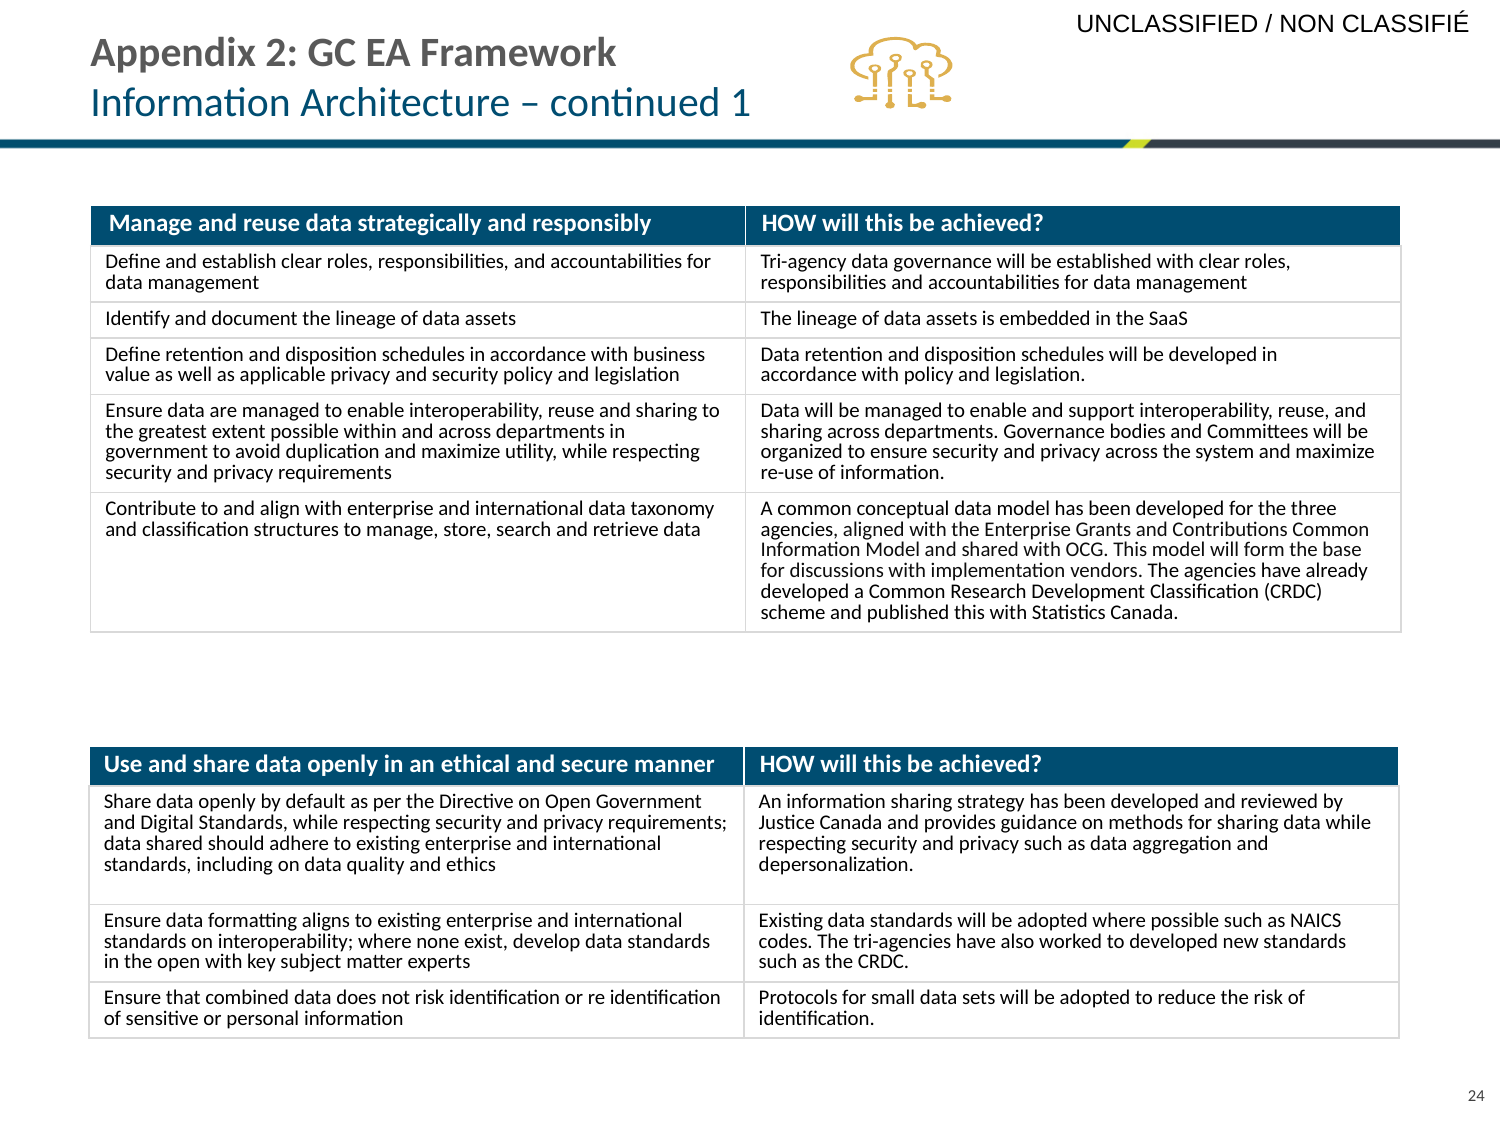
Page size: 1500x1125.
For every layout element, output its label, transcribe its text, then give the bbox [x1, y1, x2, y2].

slide_number 24 [1436, 1065, 1500, 1125]
picture [0, 0, 1500, 1125]
table_cell Define retention and disposition schedules in accordance with business value as well as applicable privacy and security policy and legislation [91, 339, 745, 394]
table_cell Share data openly by default as per the Directive on Open Government and Digital Standards, while respecting security and privacy requirements; data shared should adhere to existing enterprise and international standards, including on data quality and ethics [90, 787, 743, 904]
table_header HOW will this be achieved? [745, 747, 1398, 785]
table_cell An information sharing strategy has been developed and reviewed by Justice Canada and provides guidance on methods for sharing data while respecting security and privacy such as data aggregation and depersonalization. [745, 787, 1398, 904]
table_header HOW will this be achieved? [746, 206, 1400, 245]
table_cell A common conceptual data model has been developed for the three agencies, aligned with the Enterprise Grants and Contributions Common Information Model and shared with OCG. This model will form the base for discussions with implementation vendors. The agencies have already developed a Common Research Development Classification (CRDC) scheme and published this with Statistics Canada. [746, 493, 1400, 631]
table_cell Contribute to and align with enterprise and international data taxonomy and classification structures to manage, store, search and retrieve data [91, 493, 745, 631]
table_cell Define and establish clear roles, responsibilities, and accountabilities for data management [91, 247, 745, 301]
table_header Use and share data openly in an ethical and secure manner [90, 747, 743, 785]
table_cell Data will be managed to enable and support interoperability, reuse, and sharing across departments. Governance bodies and Committees will be organized to ensure security and privacy across the system and maximize re-use of information. [746, 395, 1400, 492]
table_header Manage and reuse data strategically and responsibly [91, 206, 745, 245]
table_cell Data retention and disposition schedules will be developed in accordance with policy and legislation. [746, 339, 1400, 394]
picture [850, 36, 953, 110]
table_cell Tri-agency data governance will be established with clear roles, responsibilities and accountabilities for data management [746, 247, 1400, 301]
table_cell Ensure data are managed to enable interoperability, reuse and sharing to the greatest extent possible within and across departments in government to avoid duplication and maximize utility, while respecting security and privacy requirements [91, 395, 745, 492]
table_cell Protocols for small data sets will be adopted to reduce the risk of identification. [745, 983, 1398, 1037]
table_cell The lineage of data assets is embedded in the SaaS [746, 303, 1400, 337]
table_cell Identify and document the lineage of data assets [91, 303, 745, 337]
table_cell Existing data standards will be adopted where possible such as NAICS codes. The tri-agencies have also worked to developed new standards such as the CRDC. [745, 905, 1398, 981]
title Appendix 2: GC EA Framework Information Architecture – continued 1 [90, 2, 982, 148]
table_cell Ensure that combined data does not risk identification or re identification of sensitive or personal information [90, 983, 743, 1037]
table_cell Ensure data formatting aligns to existing enterprise and international standards on interoperability; where none exist, develop data standards in the open with key subject matter experts [90, 905, 743, 981]
